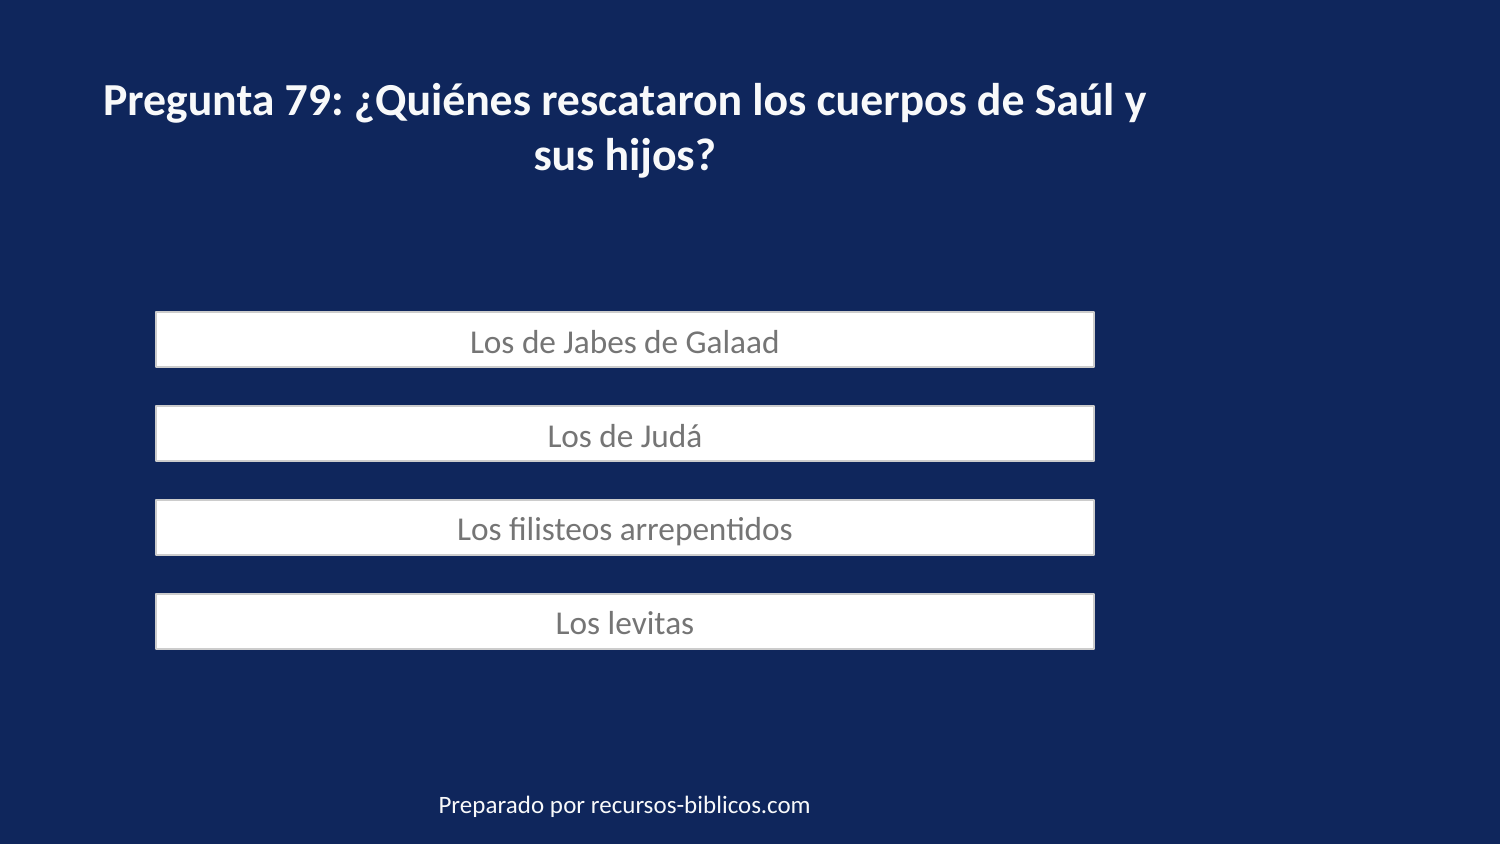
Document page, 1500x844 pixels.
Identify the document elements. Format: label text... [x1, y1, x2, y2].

text_box Los levitas [156, 593, 1094, 649]
text_box Los de Judá [156, 406, 1094, 462]
text_box Los filisteos arrepentidos [156, 499, 1094, 555]
text_box Los de Jabes de Galaad [156, 312, 1094, 368]
text_box Pregunta 79: ¿Quiénes rescataron los cuerpos de Saúl y sus hijos? [78, 62, 1172, 188]
text_box Preparado por recursos-biblicos.com [78, 781, 1172, 827]
